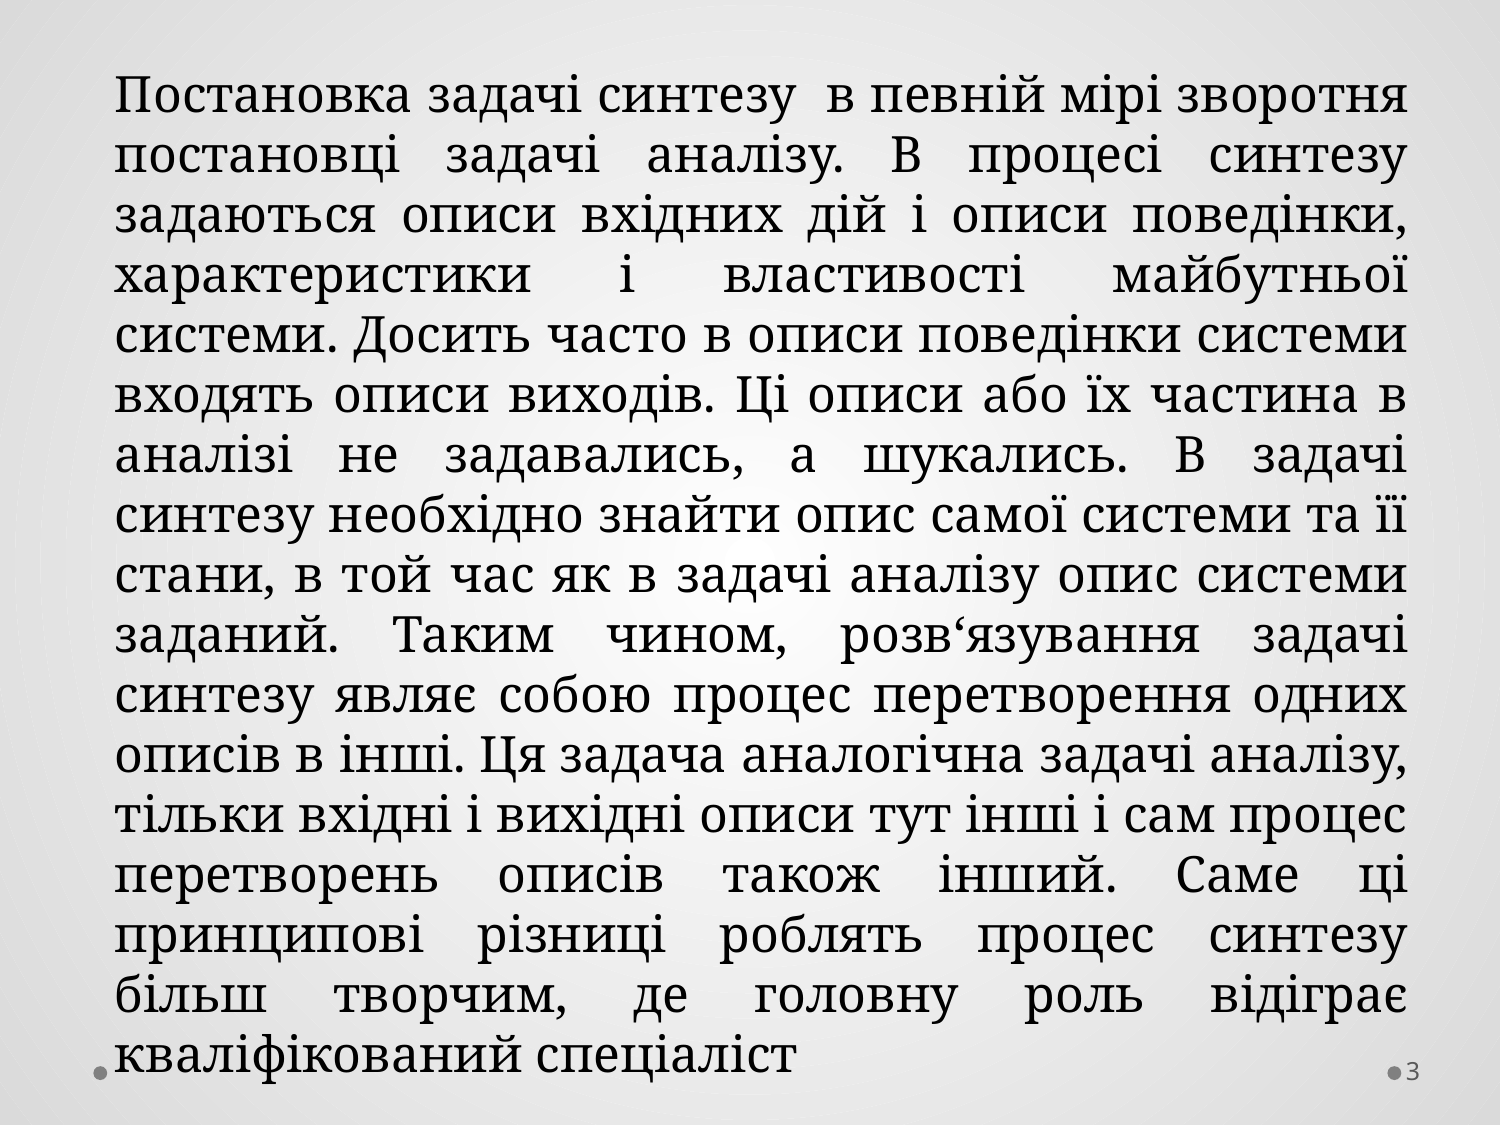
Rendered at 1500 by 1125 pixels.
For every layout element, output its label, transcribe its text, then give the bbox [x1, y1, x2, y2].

text_box Постановка задачі синтезу в певній мірі зворотня постановці задачі аналізу. В процесі синтезу задаються описи вхідних дій і описи поведінки, характеристики і властивості майбутньої системи. Досить часто в описи поведінки системи входять описи виходів. Ці описи або їх частина в аналізі не задавались, а шукались. В задачі синтезу необхідно знайти опис самої системи та її стани, в той час як в задачі аналізу опис системи заданий. Таким чином, розв‘язування задачі синтезу являє собою процес перетворення одних описів в інші. Ця задача аналогічна задачі аналізу, тільки вхідні і вихідні описи тут інші і сам процес перетворень описів також інший. Саме ці принципові різниці роблять процес синтезу більш творчим, де головну роль відіграє кваліфікований спеціаліст [100, 55, 1424, 1090]
slide_number 3 [1401, 1042, 1494, 1103]
